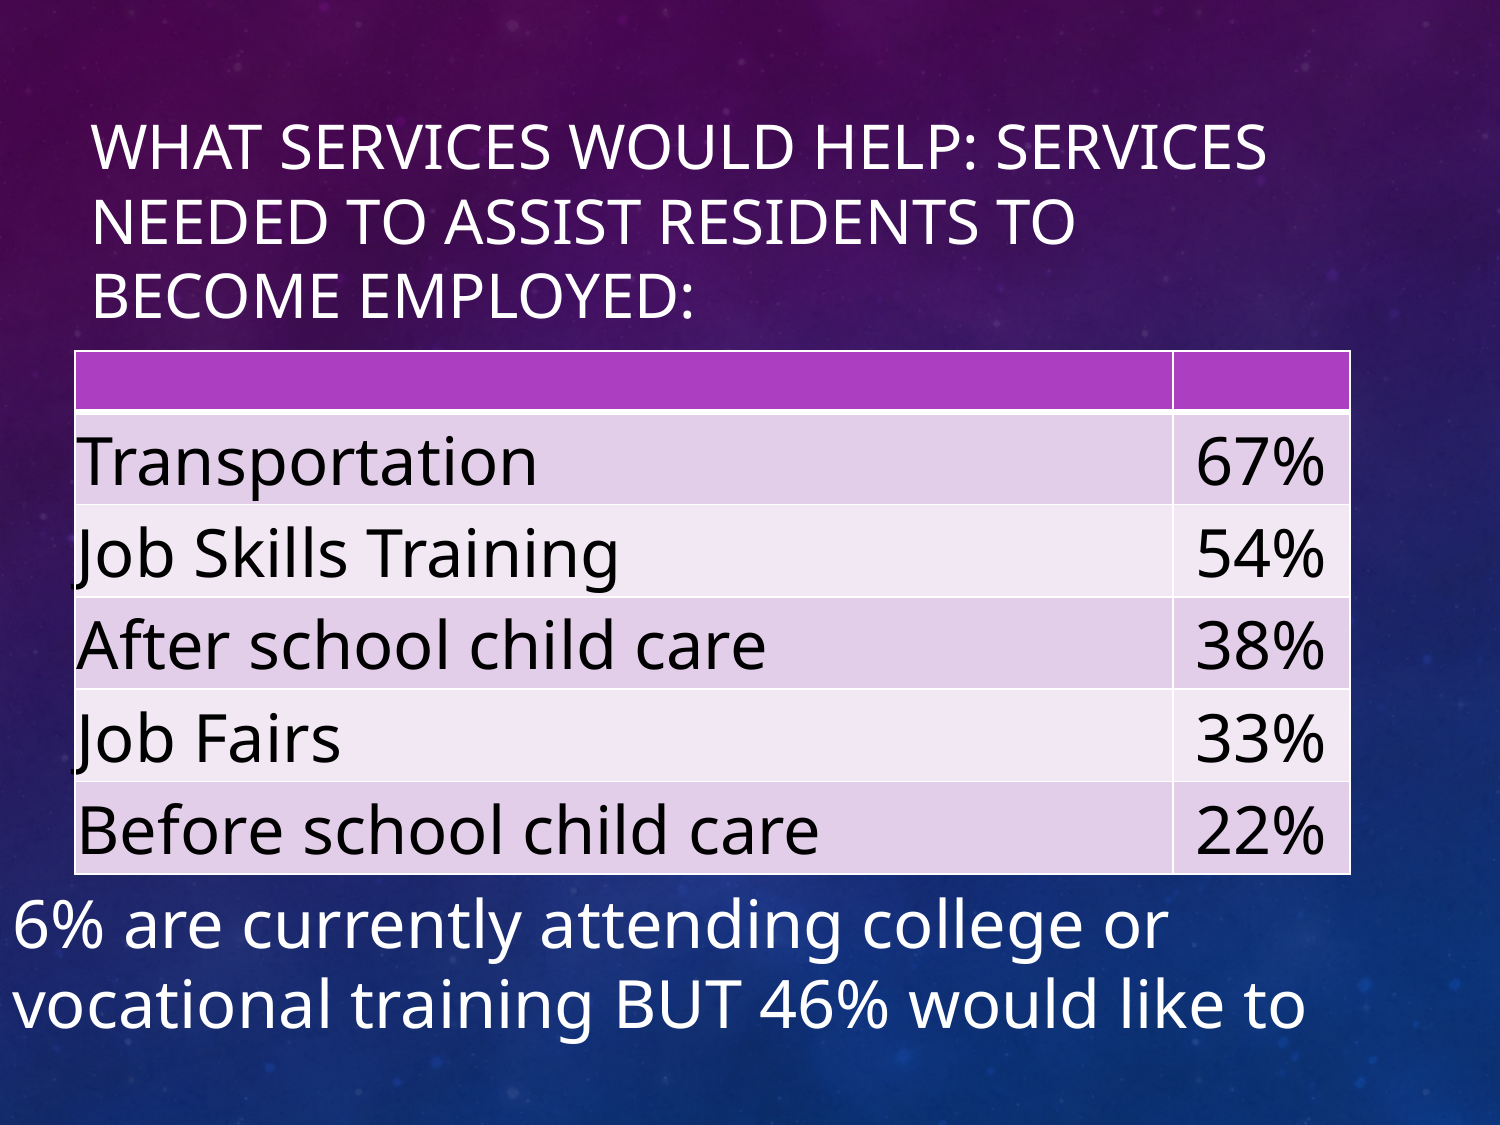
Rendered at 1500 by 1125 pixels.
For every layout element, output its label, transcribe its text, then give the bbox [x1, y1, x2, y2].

table_cell Job Fairs [76, 690, 1172, 781]
text_box 6% are currently attending college or vocational training BUT 46% would like to [0, 874, 1324, 1050]
table_cell 38% [1174, 598, 1349, 688]
table_cell 22% [1174, 782, 1349, 873]
table_cell 33% [1174, 690, 1349, 781]
table_header [76, 352, 1172, 409]
table_cell Before school child care [76, 782, 1172, 873]
table_cell 54% [1174, 505, 1349, 596]
table_cell Job Skills Training [76, 505, 1172, 596]
title What SERVICES WOULD HELP: Services needed to assist residents to become employed: [75, 99, 1350, 339]
table_cell After school child care [76, 598, 1172, 688]
table_cell Transportation [76, 415, 1172, 504]
table_cell 67% [1174, 415, 1349, 504]
table_header [1174, 352, 1349, 409]
picture [0, 0, 1500, 1125]
